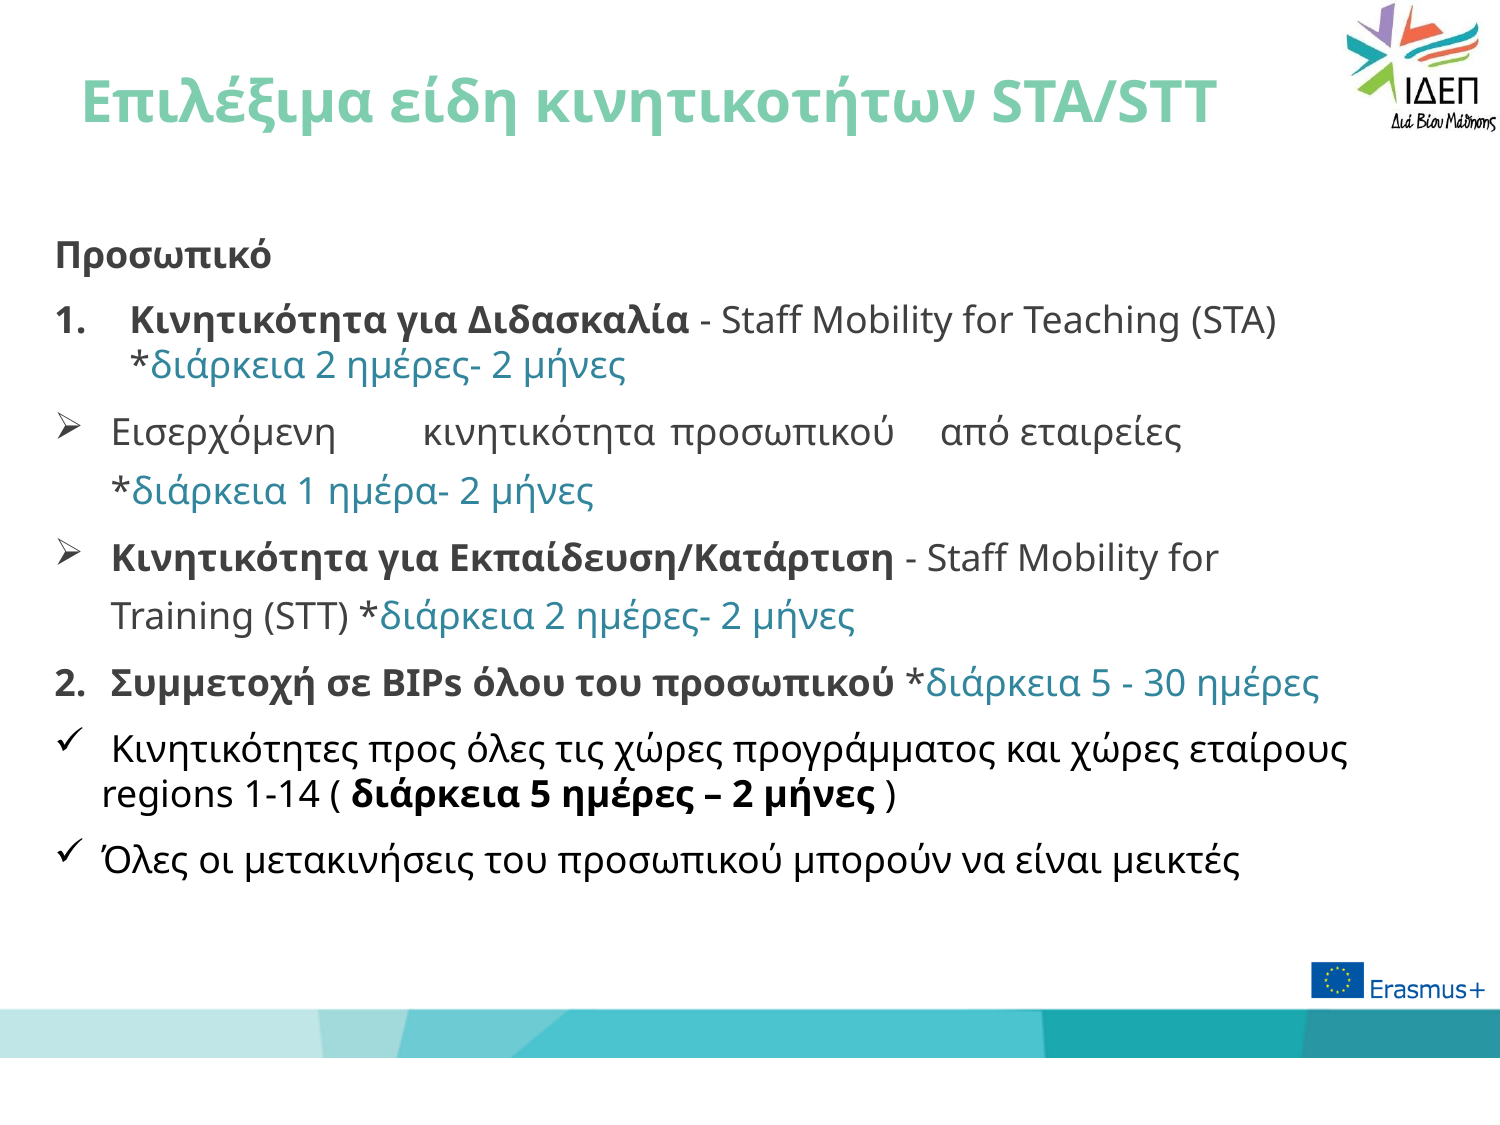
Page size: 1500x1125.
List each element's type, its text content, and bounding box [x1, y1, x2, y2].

picture [1342, 0, 1500, 135]
picture [1311, 961, 1485, 999]
title Επιλέξιμα είδη κινητικοτήτων STA/STT [77, 62, 1317, 201]
text_box Προσωπικό Κινητικότητα για Διδασκαλία - Staff Mobility for Teaching (STA) *διάρκεια 2 ημέρες- 2 μήνες Εισερχόμενη κινητικότητα προσωπικού από εταιρείες *διάρκεια 1 ημέρα- 2 μήνες Κινητικότητα για Εκπαίδευση/Κατάρτιση - Staff Mobility for Training (STT) *διάρκεια 2 ημέρες- 2 μήνες Συμμετοχή σε BIPs όλου του προσωπικού *διάρκεια 5 - 30 ημέρες Κινητικότητες προς όλες τις χώρες προγράμματος και χώρες εταίρους regions 1-14 ( διάρκεια 5 ημέρες – 2 μήνες ) Όλες οι μετακινήσεις του προσωπικού μπορούν να είναι μεικτές [37, 201, 1375, 956]
picture [0, 1008, 1500, 1058]
